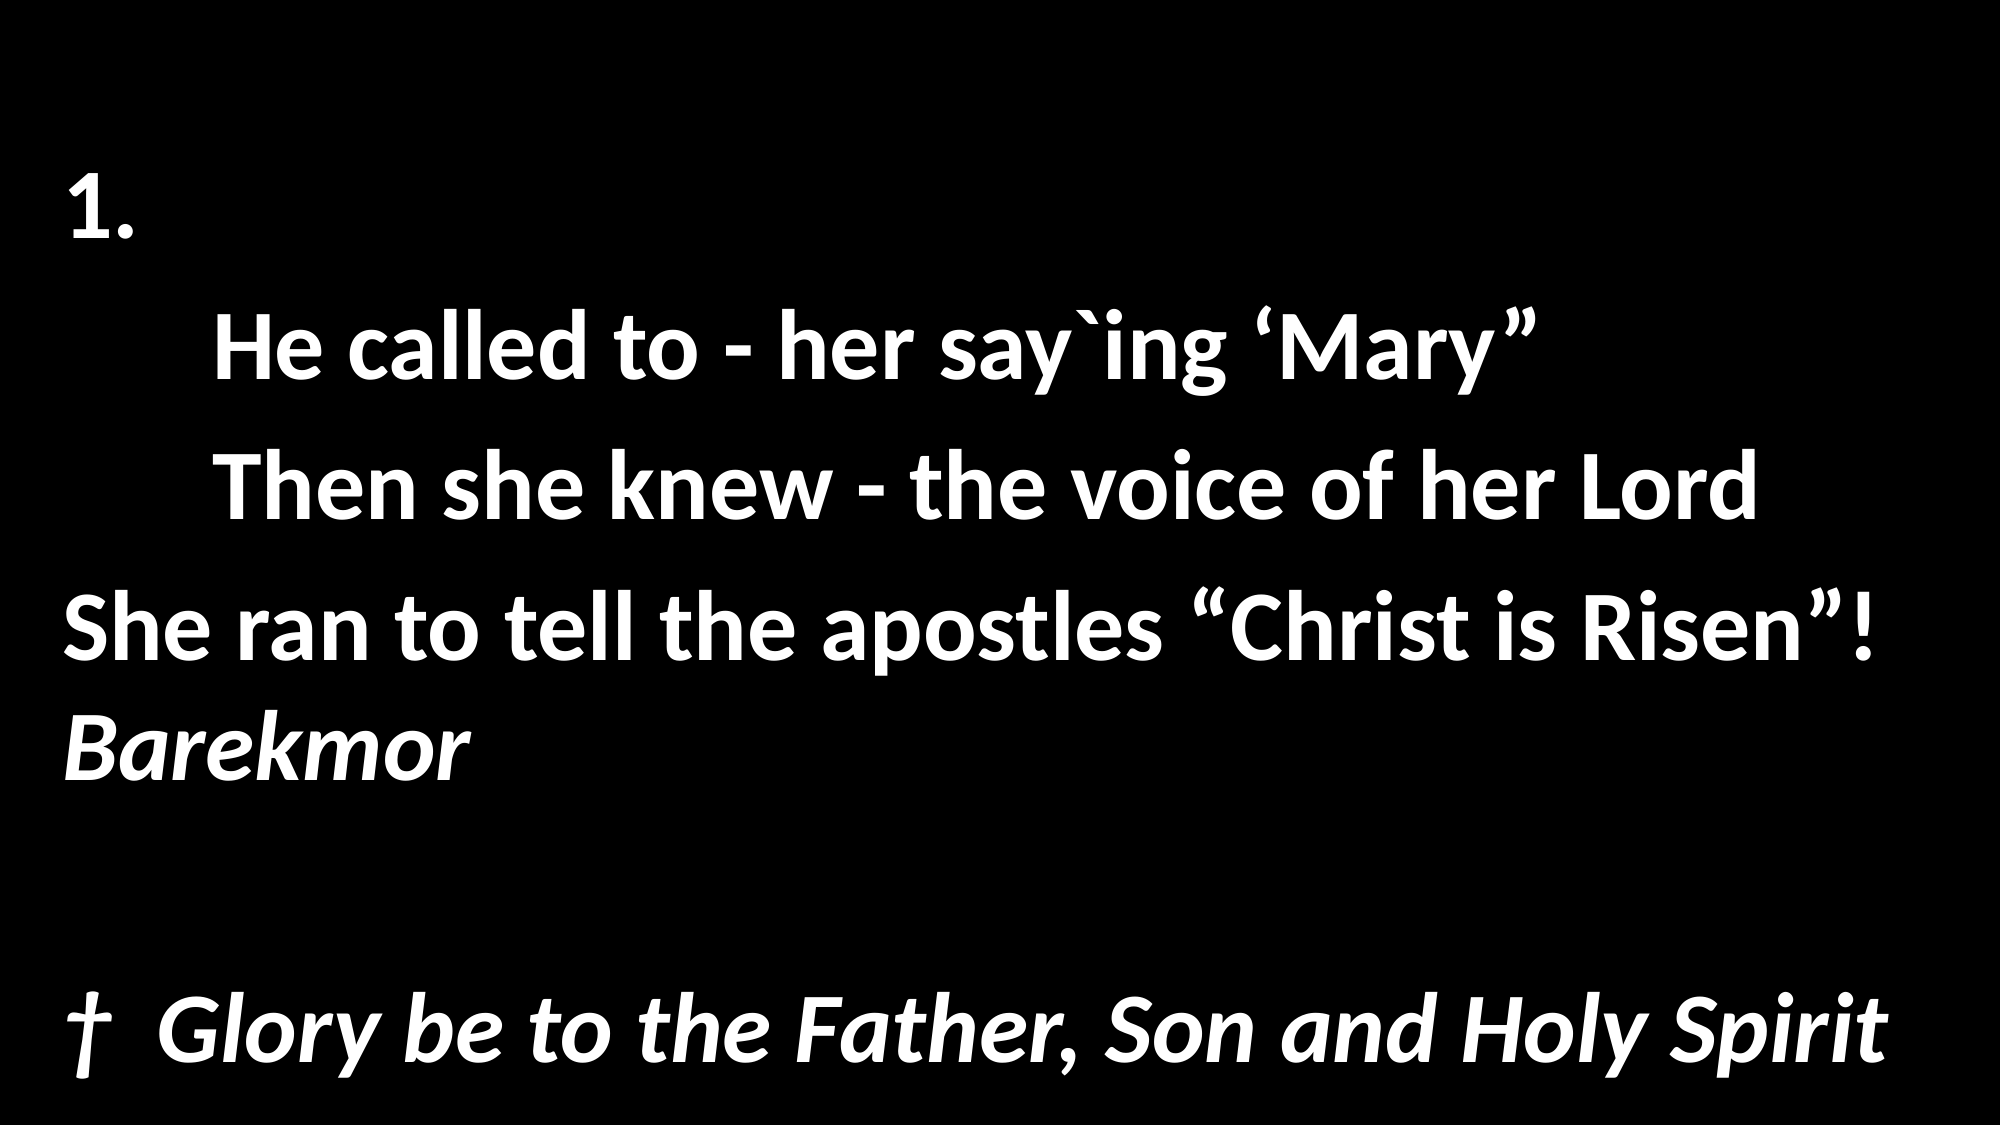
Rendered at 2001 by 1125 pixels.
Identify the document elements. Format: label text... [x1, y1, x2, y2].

list 1. He called to - her say`ing ‘Mary” Then she knew - the voice of her Lord She ran to tell the apostles “Christ is Risen”! Barekmor † Glory be to the Father, Son and Holy Spirit [47, 130, 1974, 1050]
